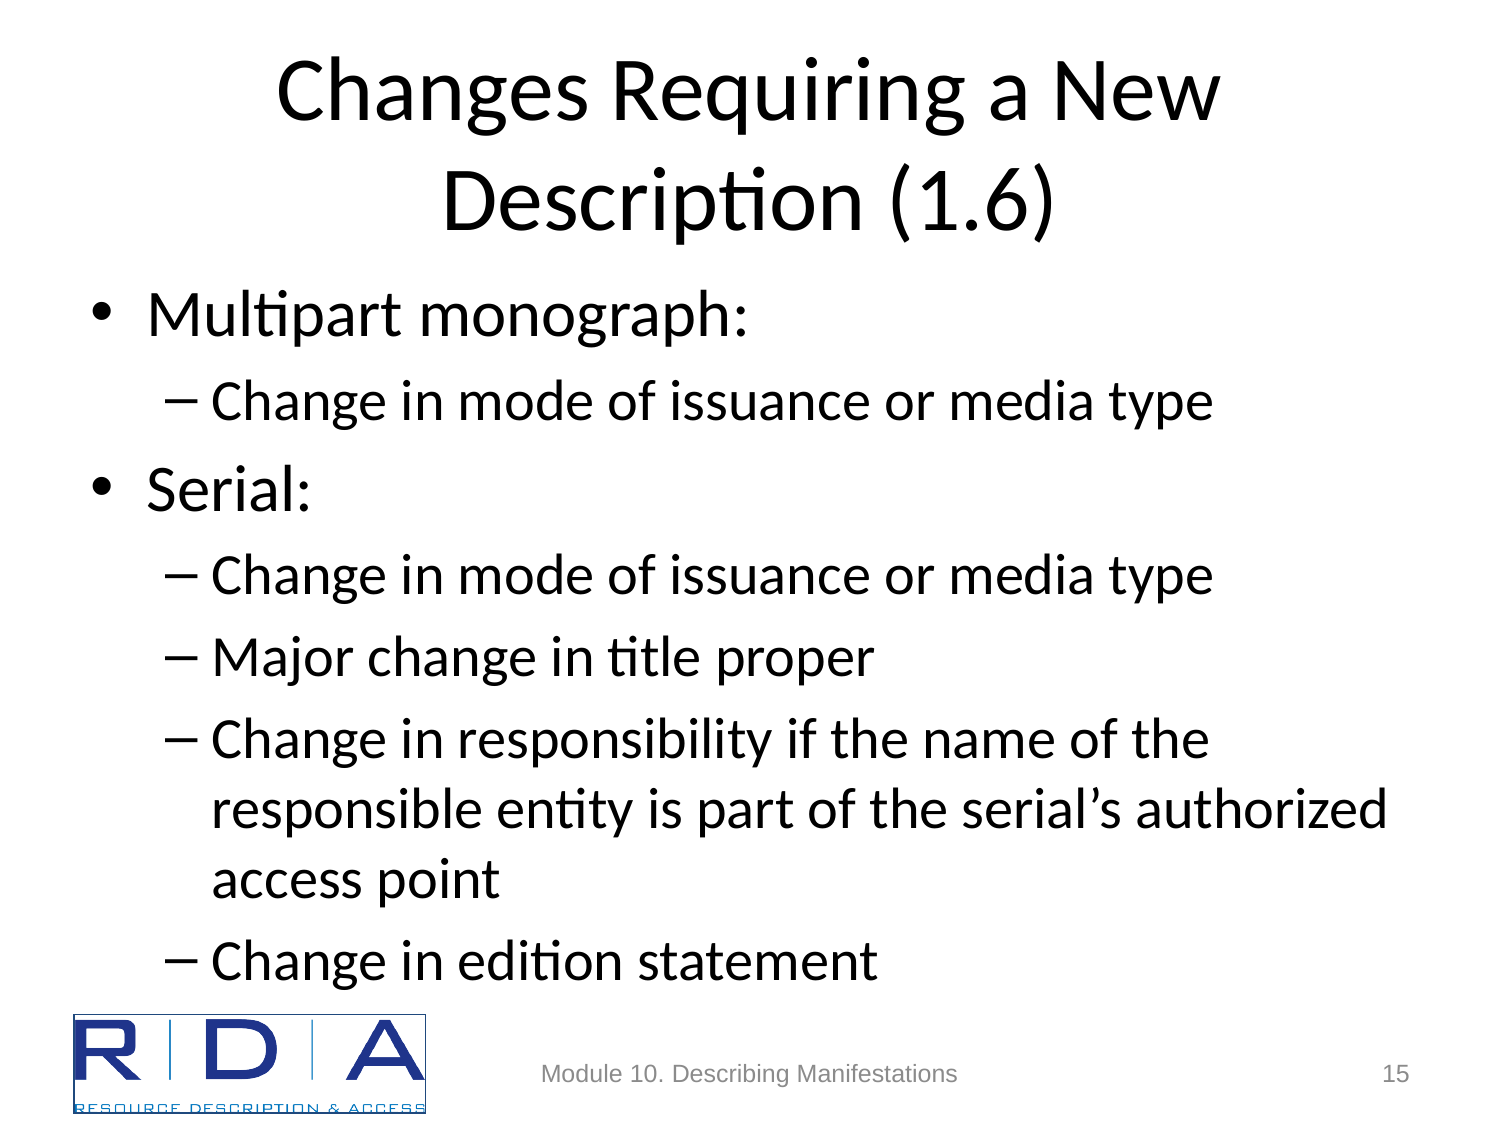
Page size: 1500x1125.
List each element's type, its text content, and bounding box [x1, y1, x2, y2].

picture [75, 1015, 425, 1112]
list Multipart monograph: Change in mode of issuance or media type Serial: Change in mode of issuance or media type Major change in title proper Change in responsibility if the name of the responsible entity is part of the serial’s authorized access point Change in edition statement [75, 262, 1425, 1005]
slide_number 15 [1074, 1042, 1425, 1103]
title Changes Requiring a New Description (1.6) [75, 45, 1425, 233]
footer Module 10. Describing Manifestations [512, 1042, 988, 1103]
